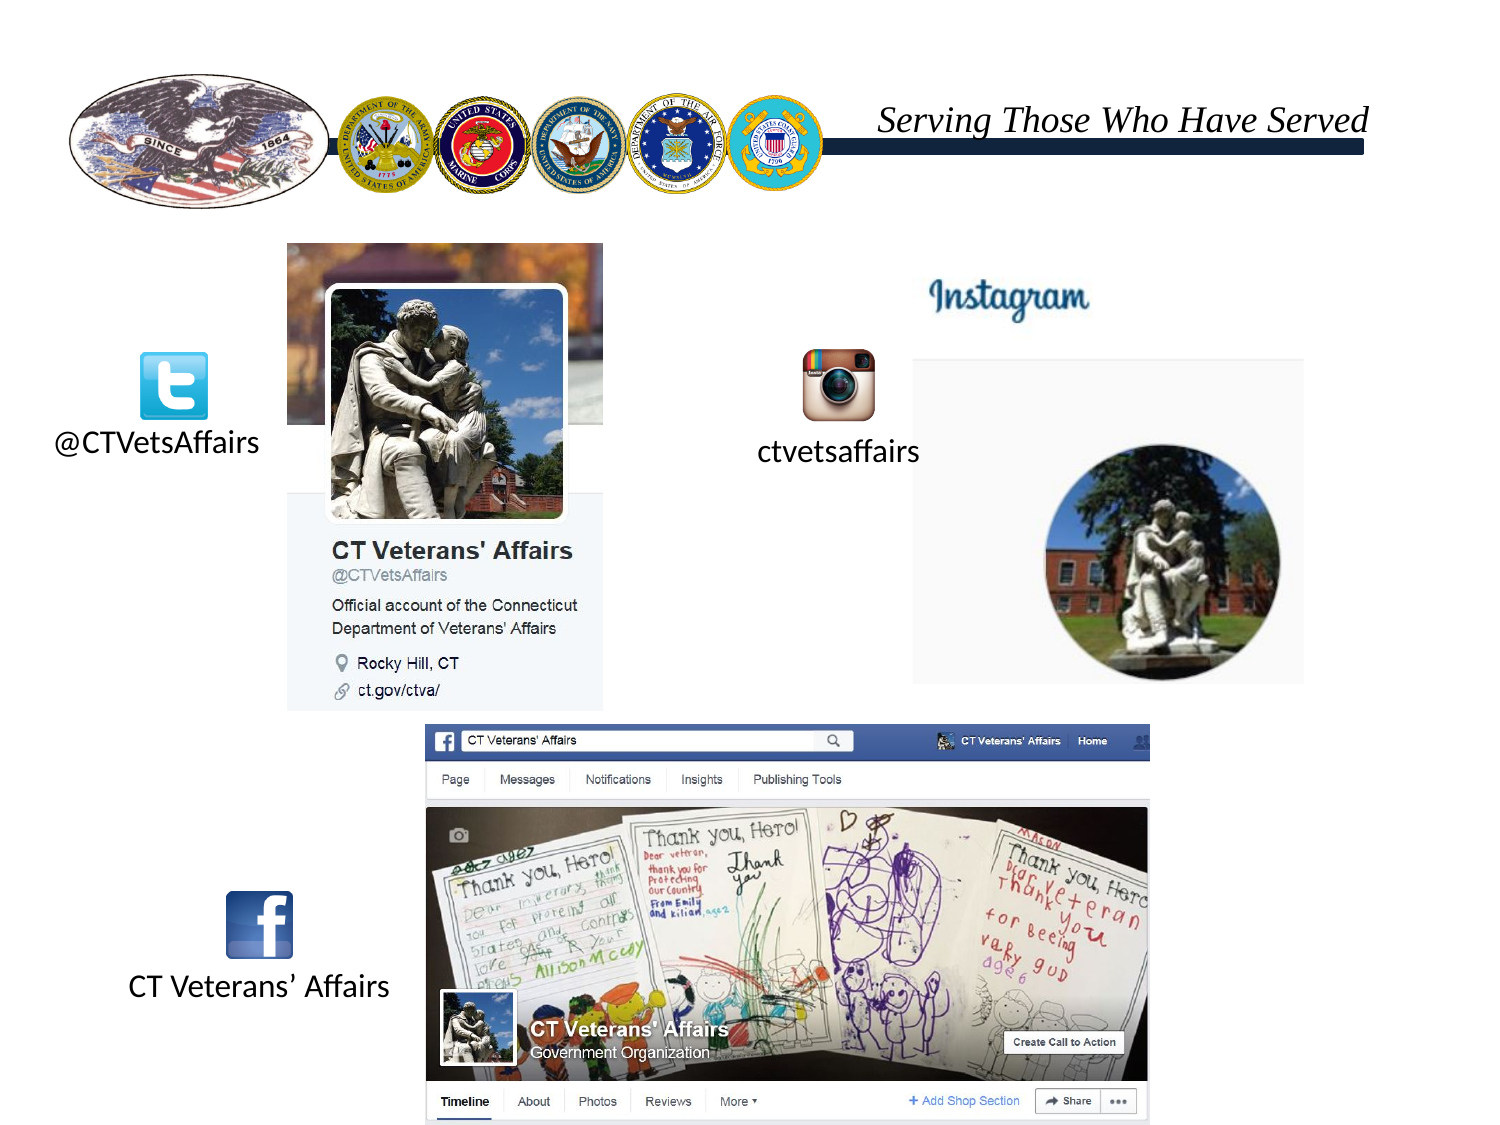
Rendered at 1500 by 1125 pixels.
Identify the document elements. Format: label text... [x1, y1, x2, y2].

picture [140, 352, 208, 410]
text_box Serving Those Who Have Served [862, 87, 1450, 148]
picture [798, 345, 879, 427]
text_box [827, 138, 1364, 155]
text_box ctvetsaffairs [702, 421, 907, 477]
text_box @CTVetsAffairs [37, 412, 282, 468]
picture [225, 891, 294, 959]
picture [62, 70, 823, 213]
picture [287, 242, 603, 711]
picture [424, 724, 1151, 1125]
text_box CT Veterans’ Affairs [93, 956, 419, 1012]
picture [912, 269, 1304, 685]
